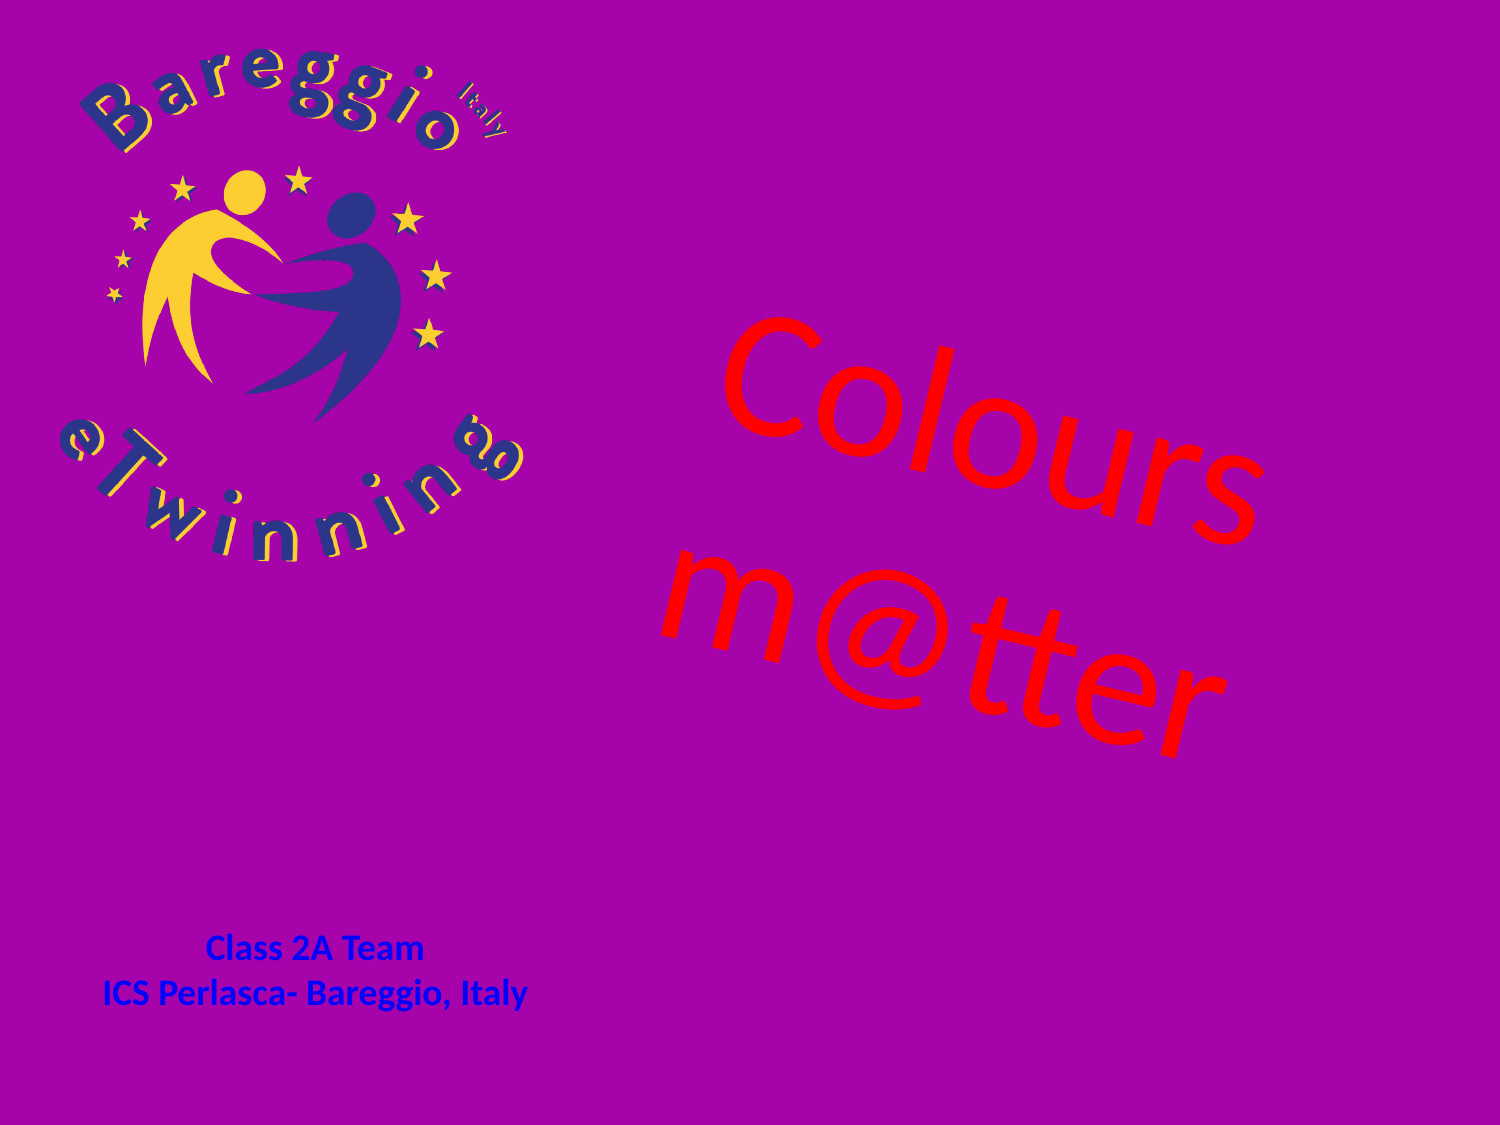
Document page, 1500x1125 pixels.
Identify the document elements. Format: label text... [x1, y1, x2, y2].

picture [17, 6, 547, 599]
text_box Class 2A Team ICS Perlasca- Bareggio, Italy [85, 915, 546, 1020]
subtitle [225, 637, 1275, 925]
title Colours m@tter [552, 326, 1421, 718]
